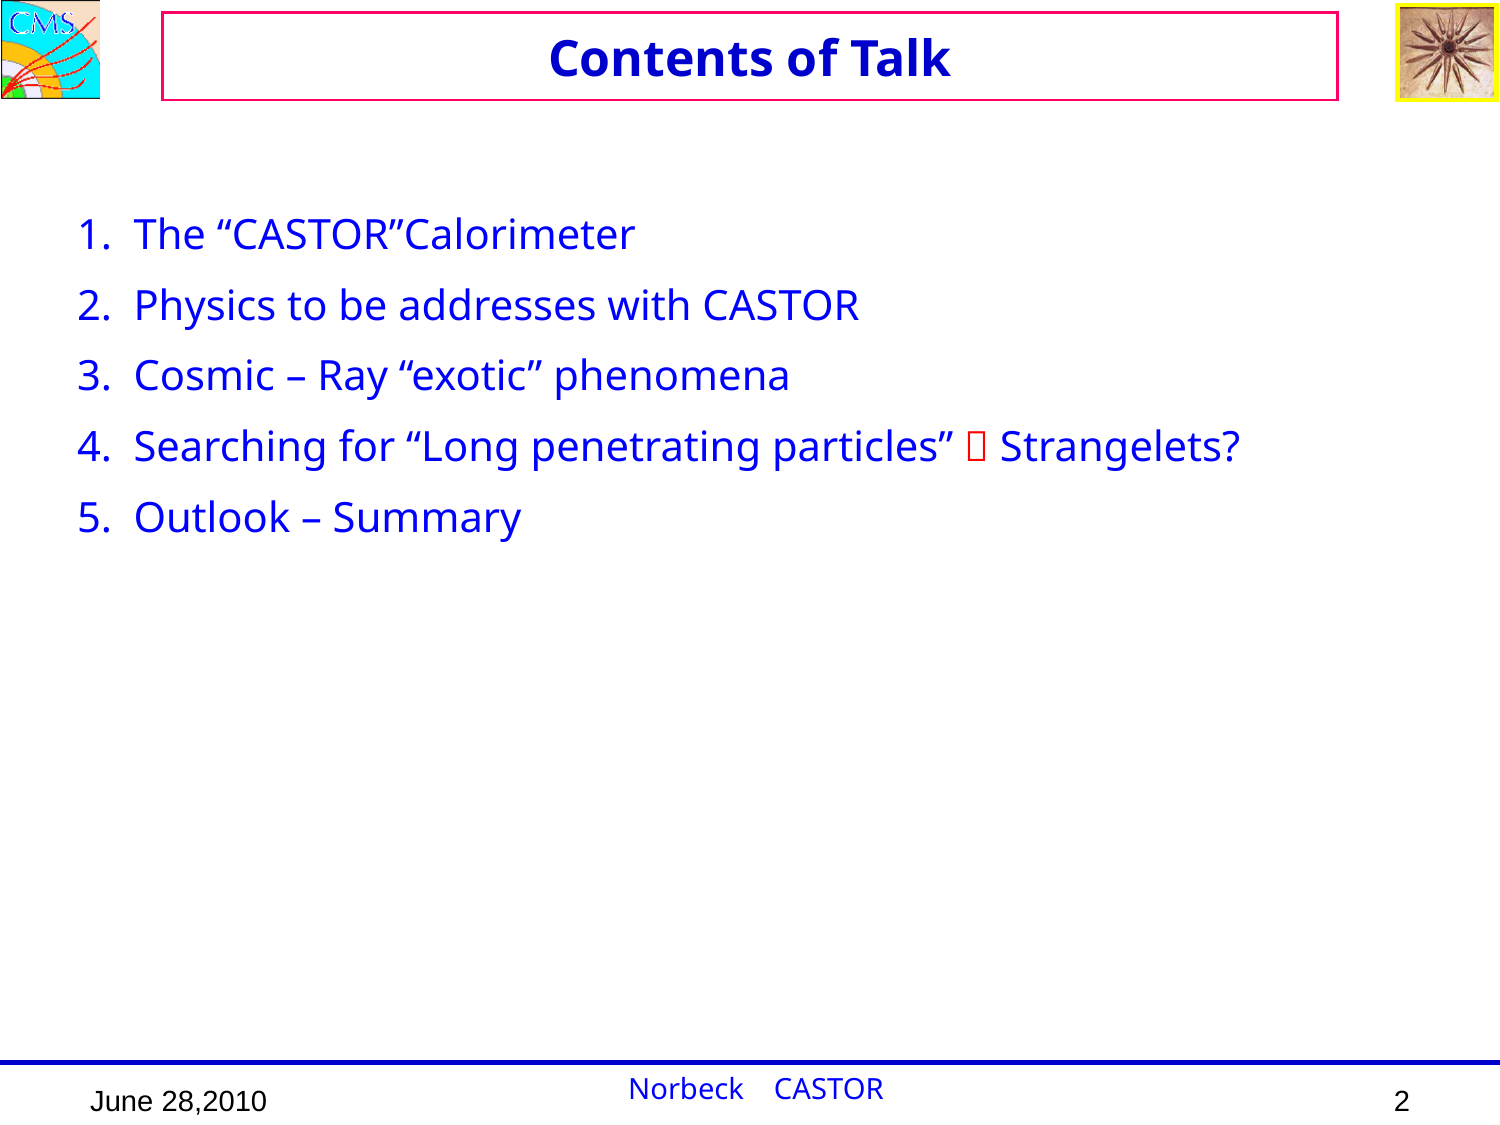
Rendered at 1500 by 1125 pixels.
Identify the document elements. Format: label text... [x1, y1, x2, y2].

slide_number 2 [1212, 1074, 1426, 1116]
text_box The “CASTOR”Calorimeter Physics to be addresses with CASTOR Cosmic – Ray “exotic” phenomena Searching for “Long penetrating particles”  Strangelets? Outlook – Summary [62, 200, 1425, 549]
picture [1400, 7, 1494, 98]
title Contents of Talk [161, 11, 1339, 101]
picture [0, 0, 100, 100]
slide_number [74, 1074, 288, 1113]
footer Norbeck CASTOR [299, 1062, 1213, 1101]
